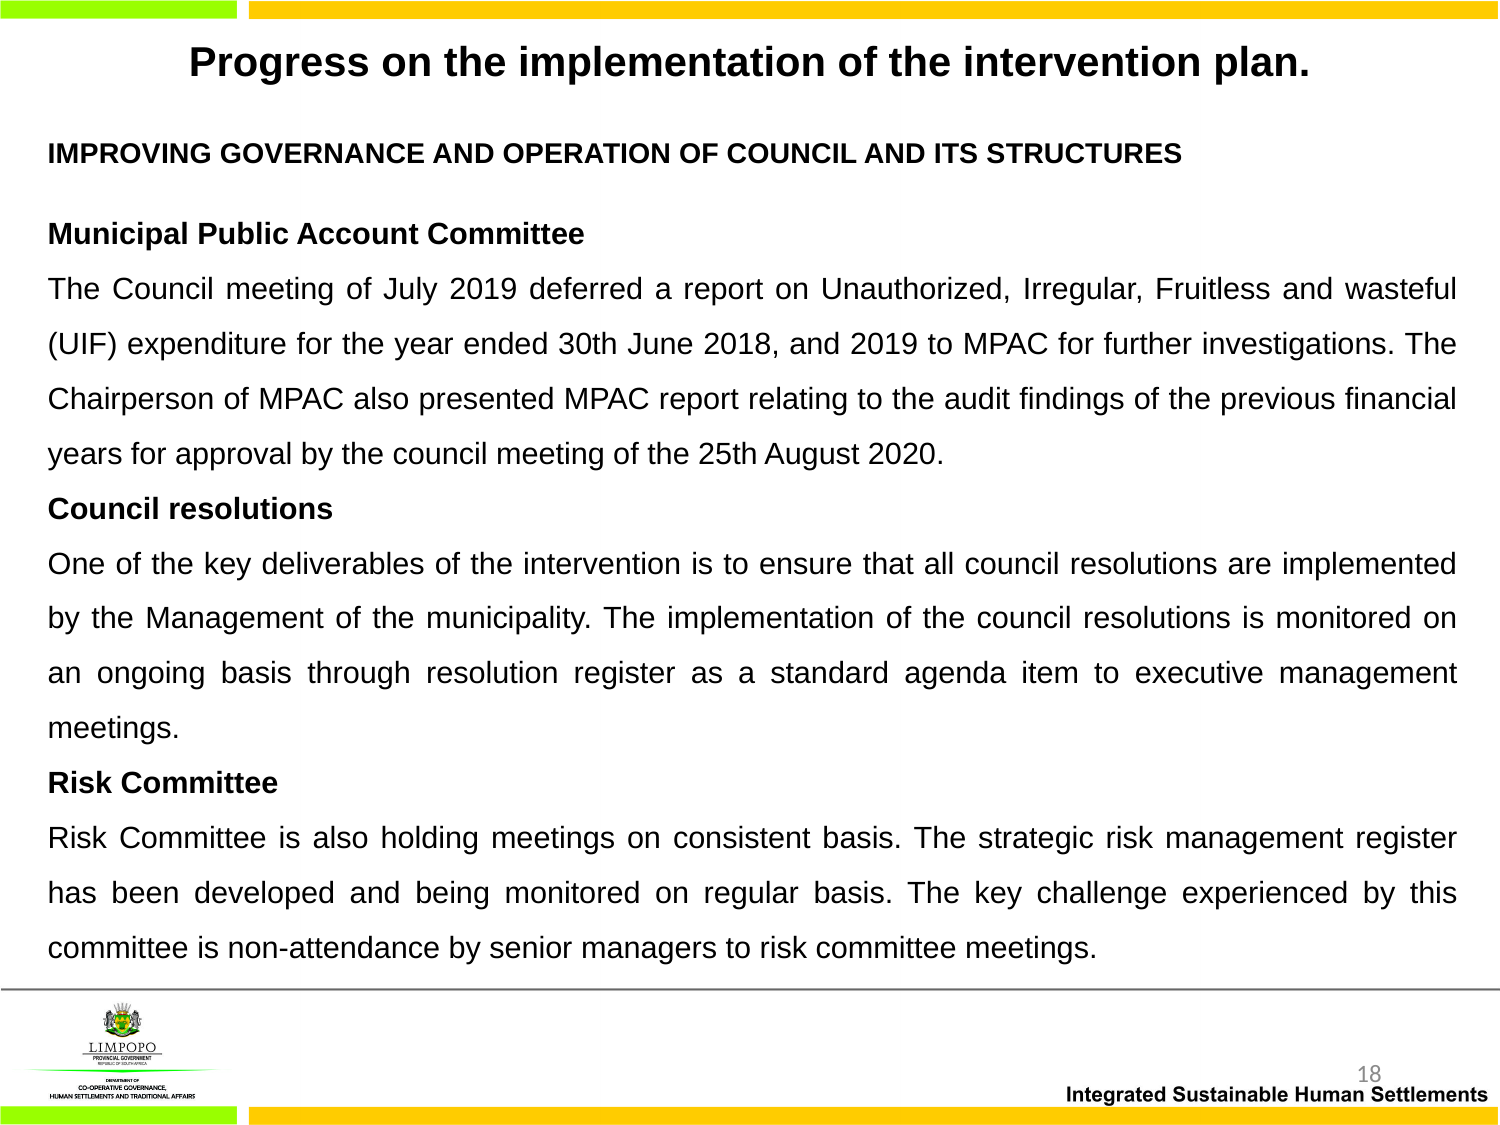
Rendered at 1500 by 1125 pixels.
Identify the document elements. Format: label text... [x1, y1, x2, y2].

slide_number 18 [1059, 1042, 1397, 1103]
title Progress on the implementation of the intervention plan. [103, 29, 1397, 91]
picture [0, 0, 1500, 1125]
list IMPROVING GOVERNANCE AND OPERATION OF COUNCIL AND ITS STRUCTURES Municipal Public Account Committee The Council meeting of July 2019 deferred a report on Unauthorized, Irregular, Fruitless and wasteful (UIF) expenditure for the year ended 30th June 2018, and 2019 to MPAC for further investigations. The Chairperson of MPAC also presented MPAC report relating to the audit findings of the previous financial years for approval by the council meeting of the 25th August 2020. Council resolutions One of the key deliverables of the intervention is to ensure that all council resolutions are implemented by the Management of the municipality. The implementation of the council resolutions is monitored on an ongoing basis through resolution register as a standard agenda item to executive management meetings. Risk Committee Risk Committee is also holding meetings on consistent basis. The strategic risk management register has been developed and being monitored on regular basis. The key challenge experienced by this committee is non-attendance by senior managers to risk committee meetings. [32, 110, 1473, 981]
